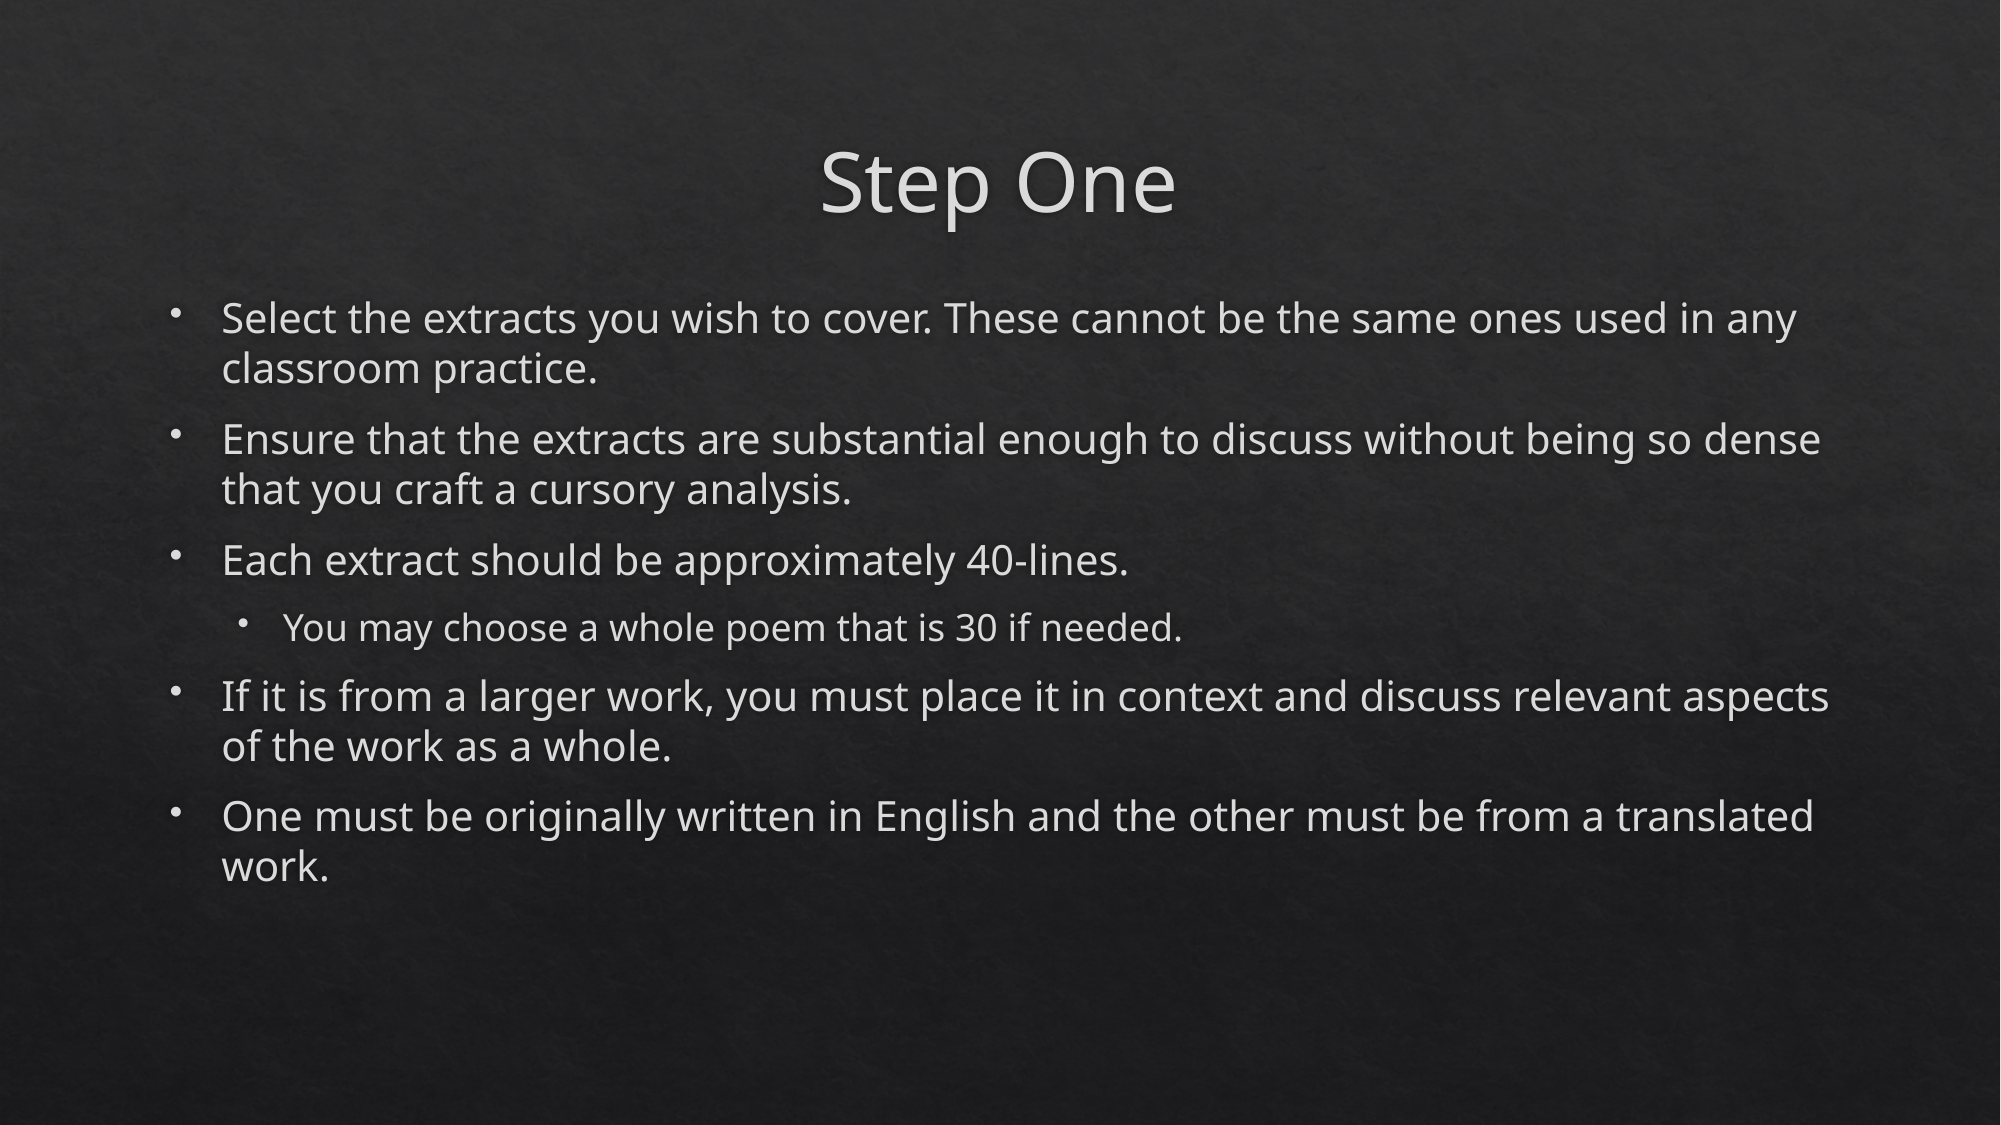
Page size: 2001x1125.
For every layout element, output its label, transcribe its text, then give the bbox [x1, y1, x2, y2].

title Step One [149, 99, 1849, 260]
list Select the extracts you wish to cover. These cannot be the same ones used in any classroom practice. Ensure that the extracts are substantial enough to discuss without being so dense that you craft a cursory analysis. Each extract should be approximately 40-lines. You may choose a whole poem that is 30 if needed. If it is from a larger work, you must place it in context and discuss relevant aspects of the work as a whole. One must be originally written in English and the other must be from a translated work. [149, 284, 1849, 950]
